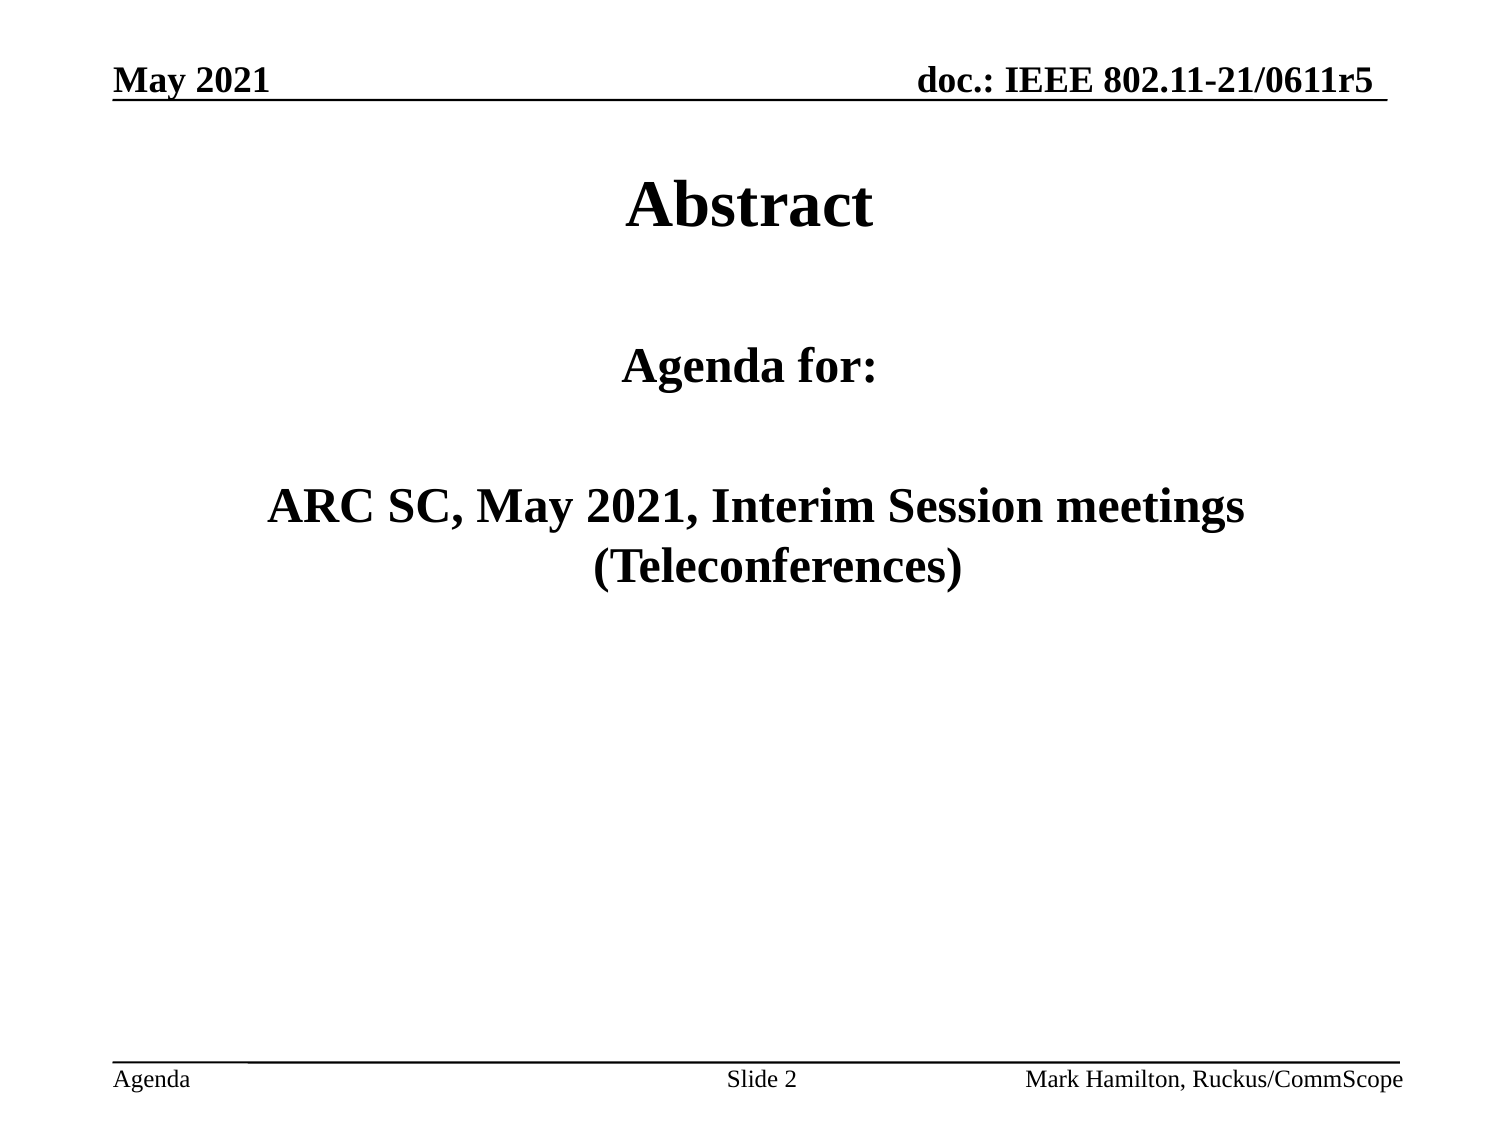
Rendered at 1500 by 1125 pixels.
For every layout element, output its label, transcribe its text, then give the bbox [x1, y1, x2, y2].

list Agenda for: ARC SC, May 2021, Interim Session meetings (Teleconferences) [112, 324, 1388, 1000]
title Abstract [112, 112, 1388, 288]
